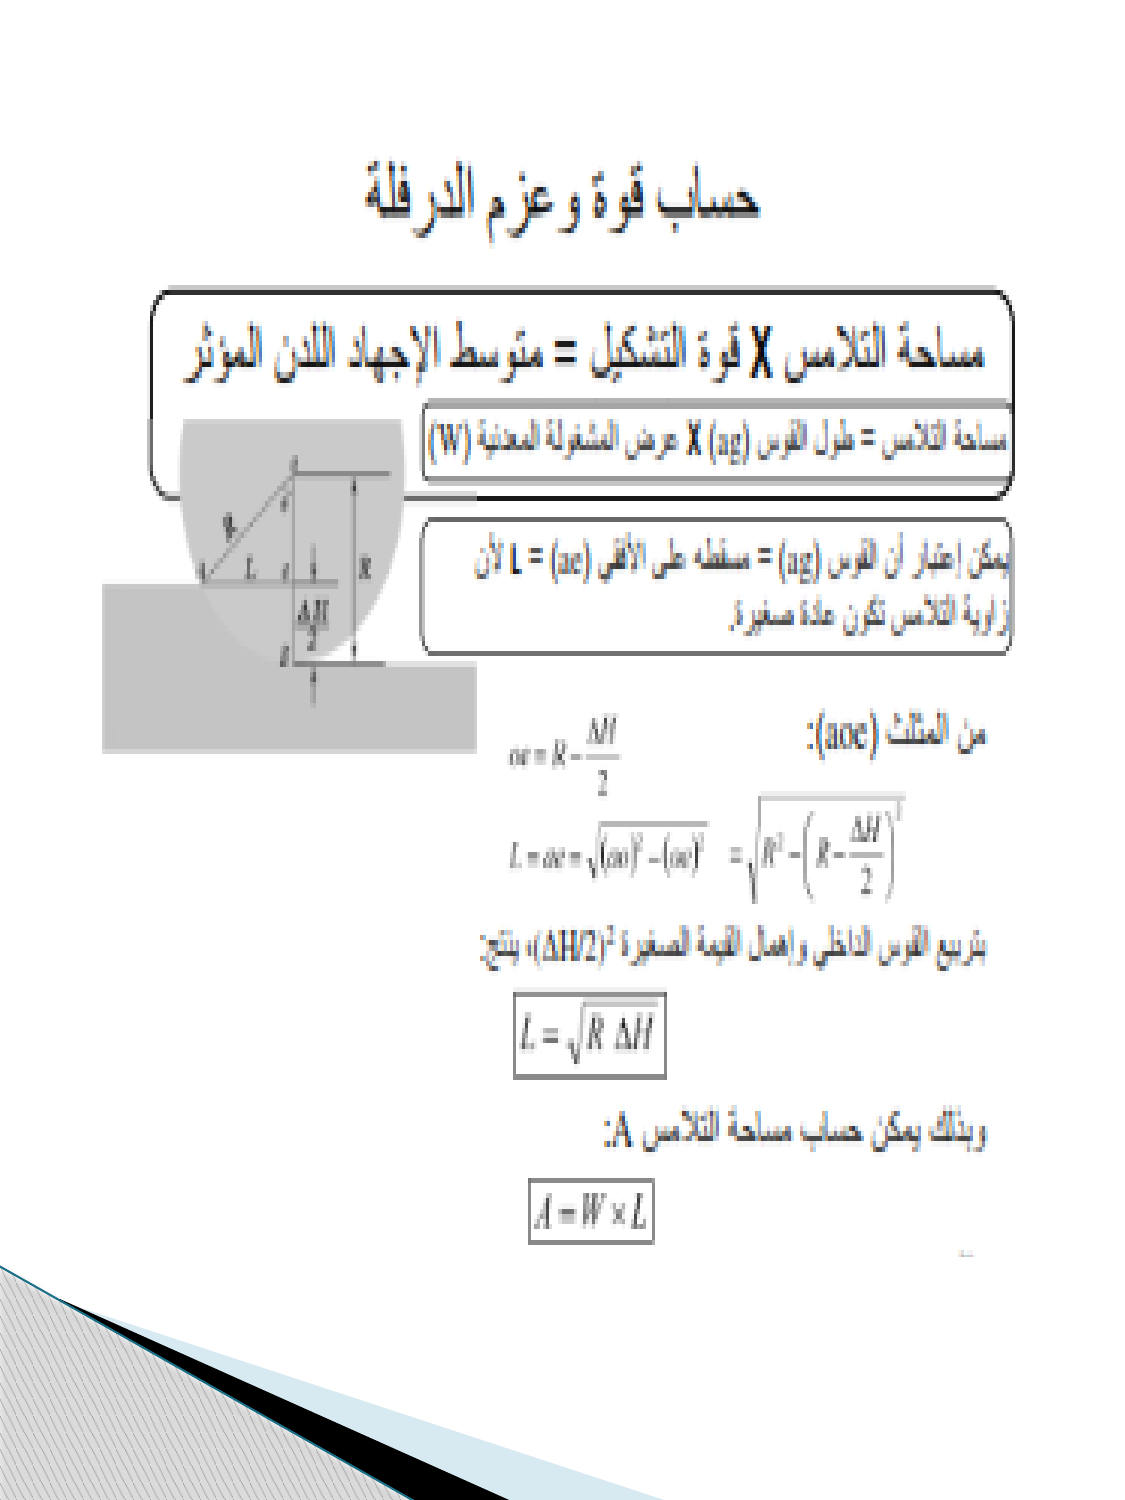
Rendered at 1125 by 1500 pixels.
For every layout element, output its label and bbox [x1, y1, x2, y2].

picture [74, 151, 1049, 1257]
